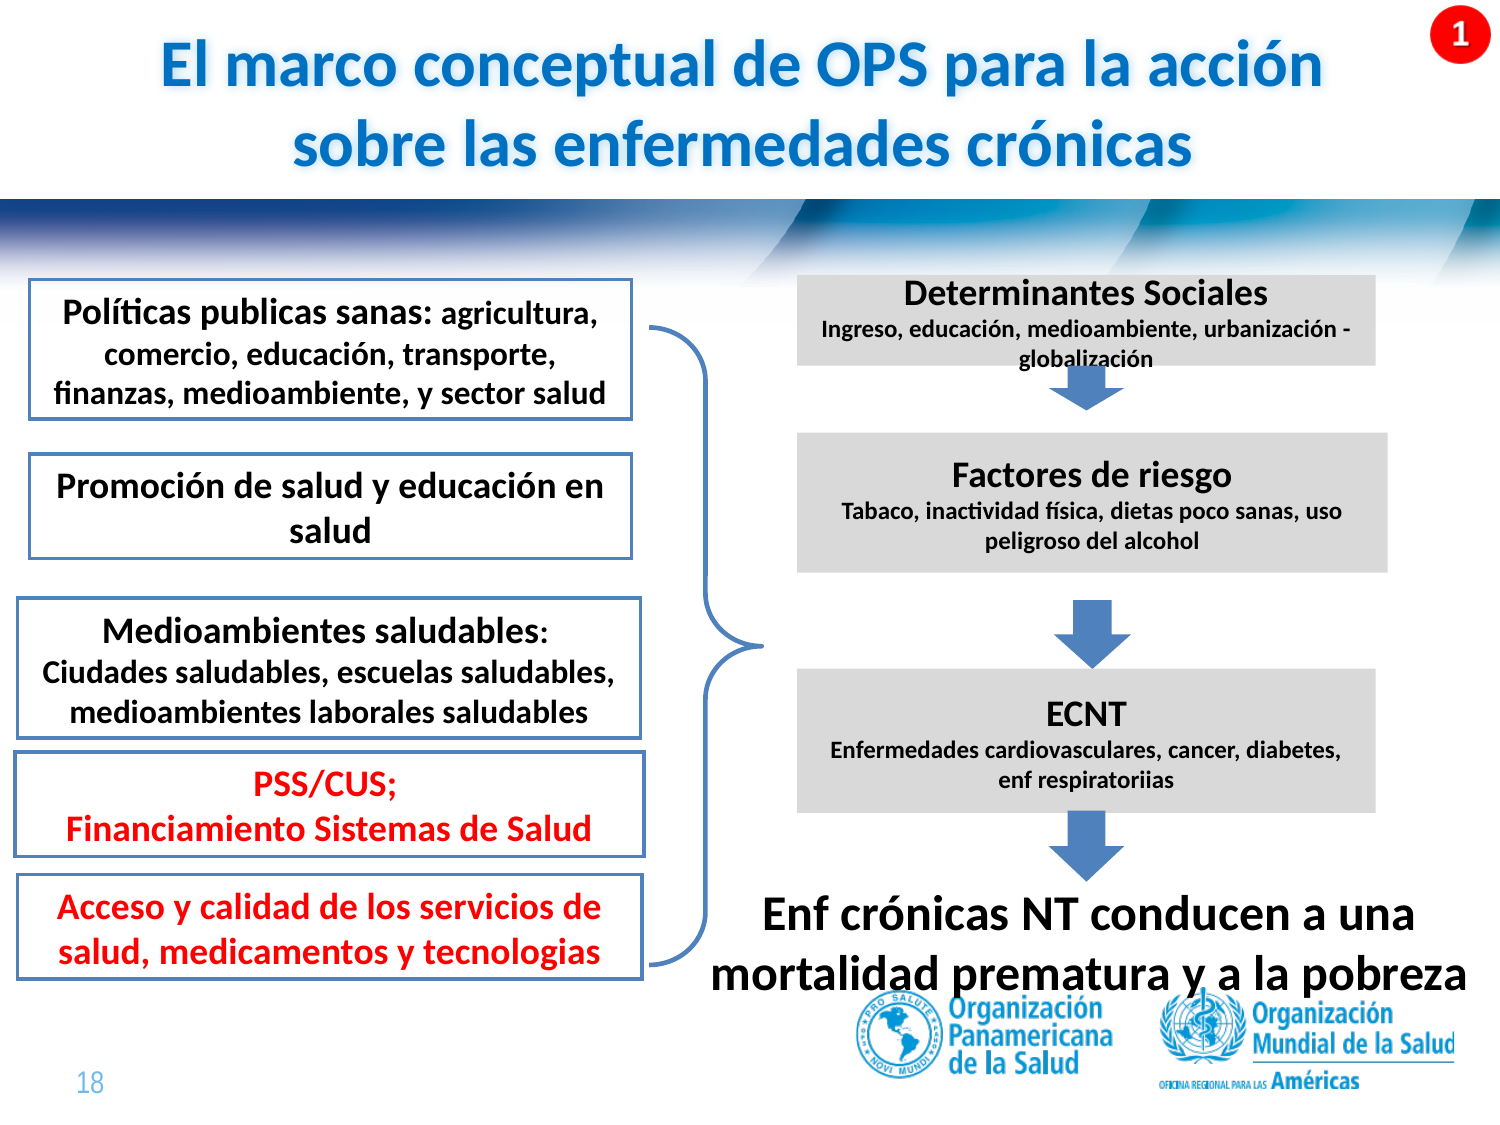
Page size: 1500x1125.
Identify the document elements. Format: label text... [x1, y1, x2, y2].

text_box Acceso y calidad de los servicios de salud, medicamentos y tecnologias [17, 874, 642, 980]
text_box PSS/CUS; Financiamiento Sistemas de Salud [15, 751, 644, 857]
picture [1425, 0, 1498, 84]
text_box Promoción de salud y educación en salud [29, 453, 632, 559]
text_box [796, 432, 1388, 670]
text_box Enf crónicas NT conducen a una mortalidad prematura y a la pobreza [679, 893, 1500, 988]
text_box El marco conceptual de OPS para la acción sobre las enfermedades crónicas [81, 11, 1405, 188]
text_box Medioambientes saludables: Ciudades saludables, escuelas saludables, medioambientes laborales saludables [17, 598, 641, 738]
text_box Políticas publicas sanas: agricultura, comercio, educación, transporte, finanzas, medioambiente, y sector salud [29, 279, 632, 419]
text_box [649, 327, 762, 965]
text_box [796, 668, 1376, 882]
picture [0, 199, 1500, 325]
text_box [796, 274, 1376, 411]
